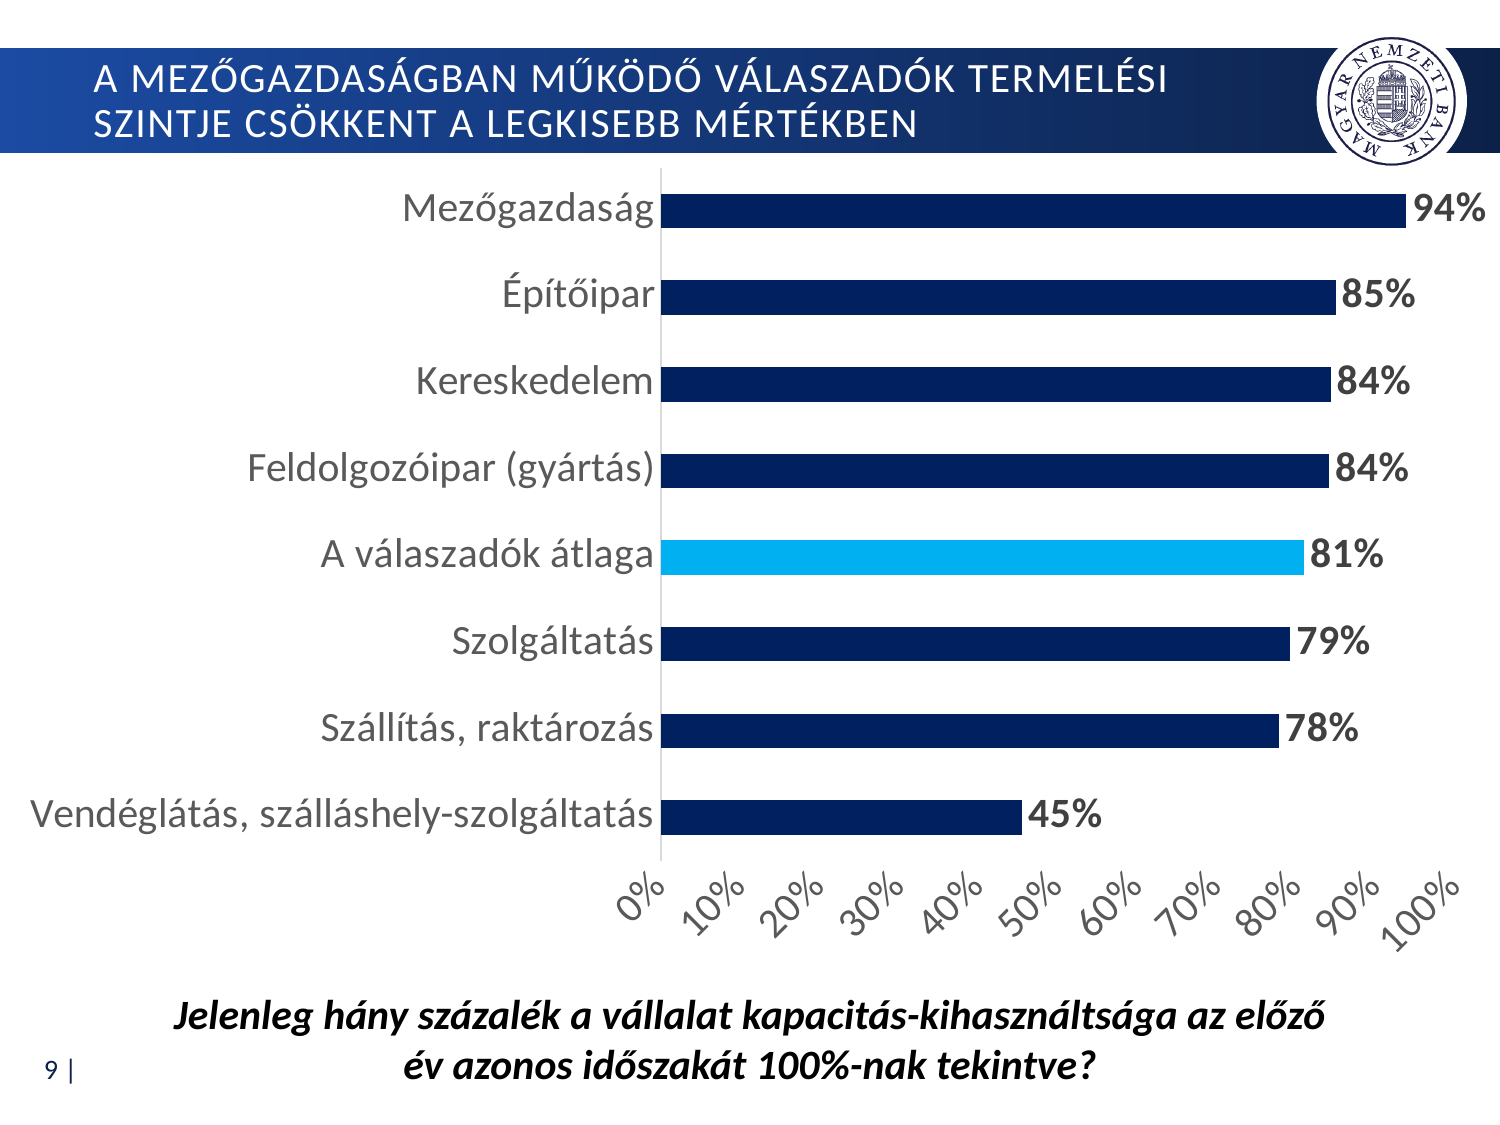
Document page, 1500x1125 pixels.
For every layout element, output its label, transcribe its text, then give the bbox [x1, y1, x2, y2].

text_box Jelenleg hány százalék a vállalat kapacitás-kihasználtsága az előző év azonos időszakát 100%-nak tekintve? [145, 981, 1355, 1096]
chart [0, 151, 1500, 981]
picture [1327, 36, 1457, 151]
title A mezőgazdaságban működő válaszadók termelési szintje csökkent a legkisebb mértékben [78, 50, 1327, 151]
